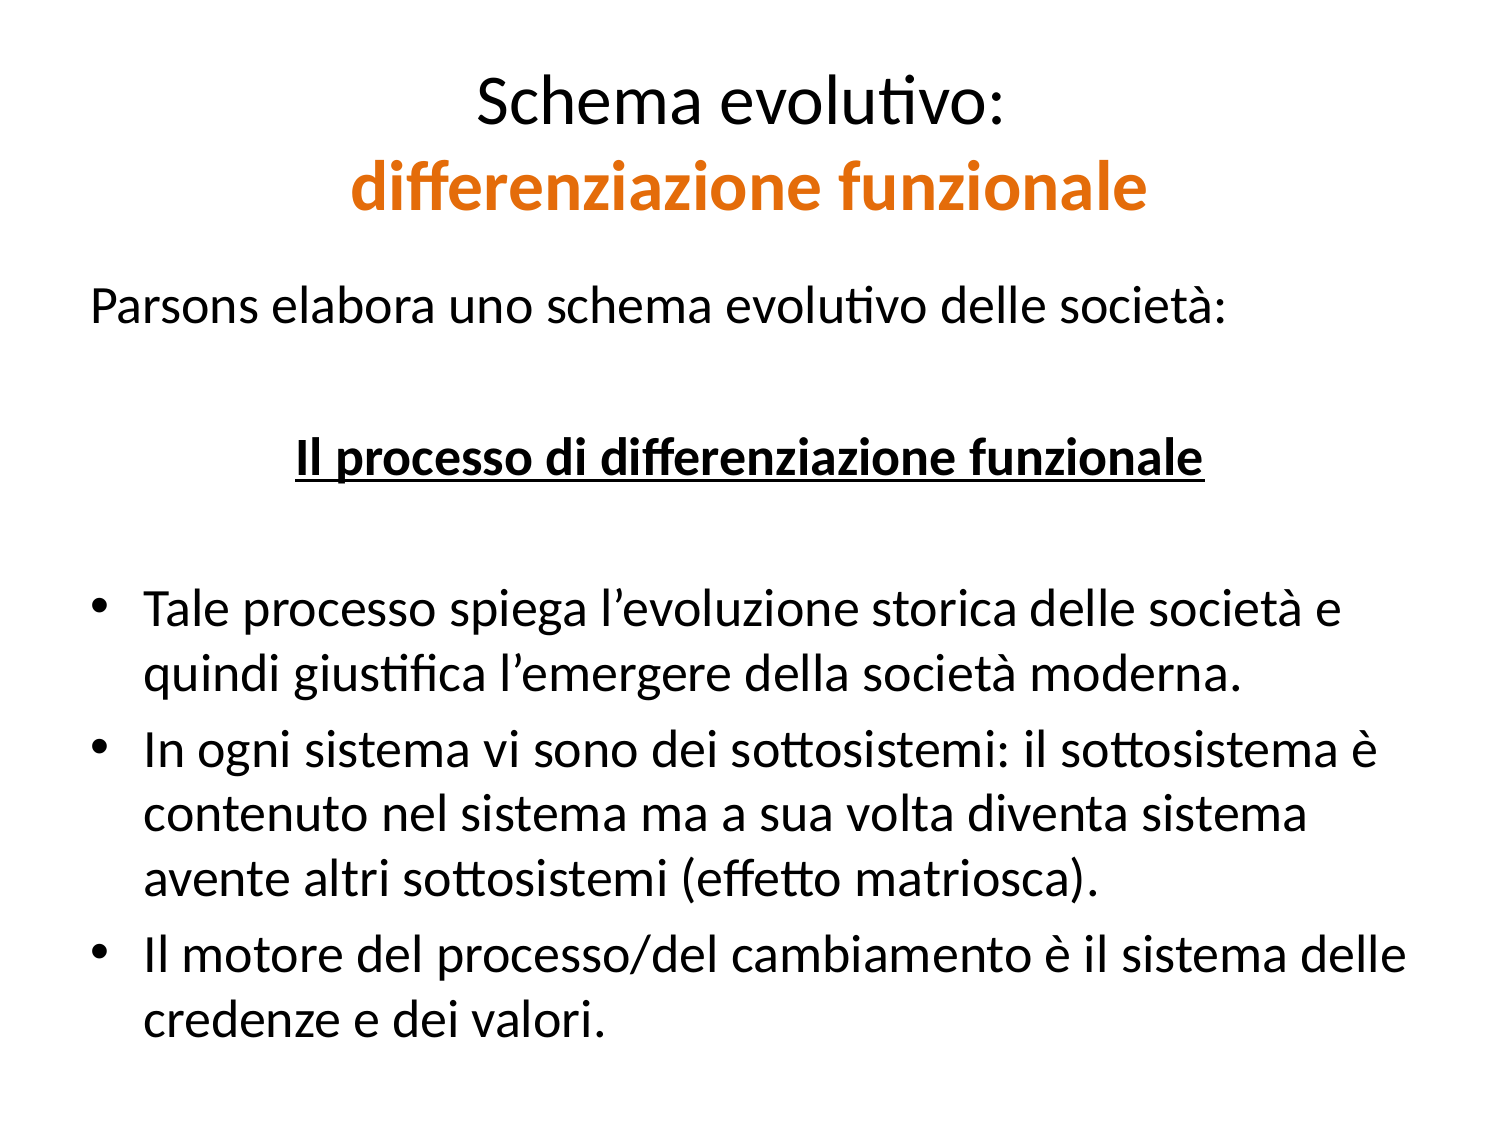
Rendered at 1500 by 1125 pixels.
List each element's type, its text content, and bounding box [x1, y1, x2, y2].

list Parsons elabora uno schema evolutivo delle società: Il processo di differenziazione funzionale Tale processo spiega l’evoluzione storica delle società e quindi giustifica l’emergere della società moderna. In ogni sistema vi sono dei sottosistemi: il sottosistema è contenuto nel sistema ma a sua volta diventa sistema avente altri sottosistemi (effetto matriosca). Il motore del processo/del cambiamento è il sistema delle credenze e dei valori. [75, 262, 1425, 1071]
title Schema evolutivo: differenziazione funzionale [75, 45, 1425, 233]
